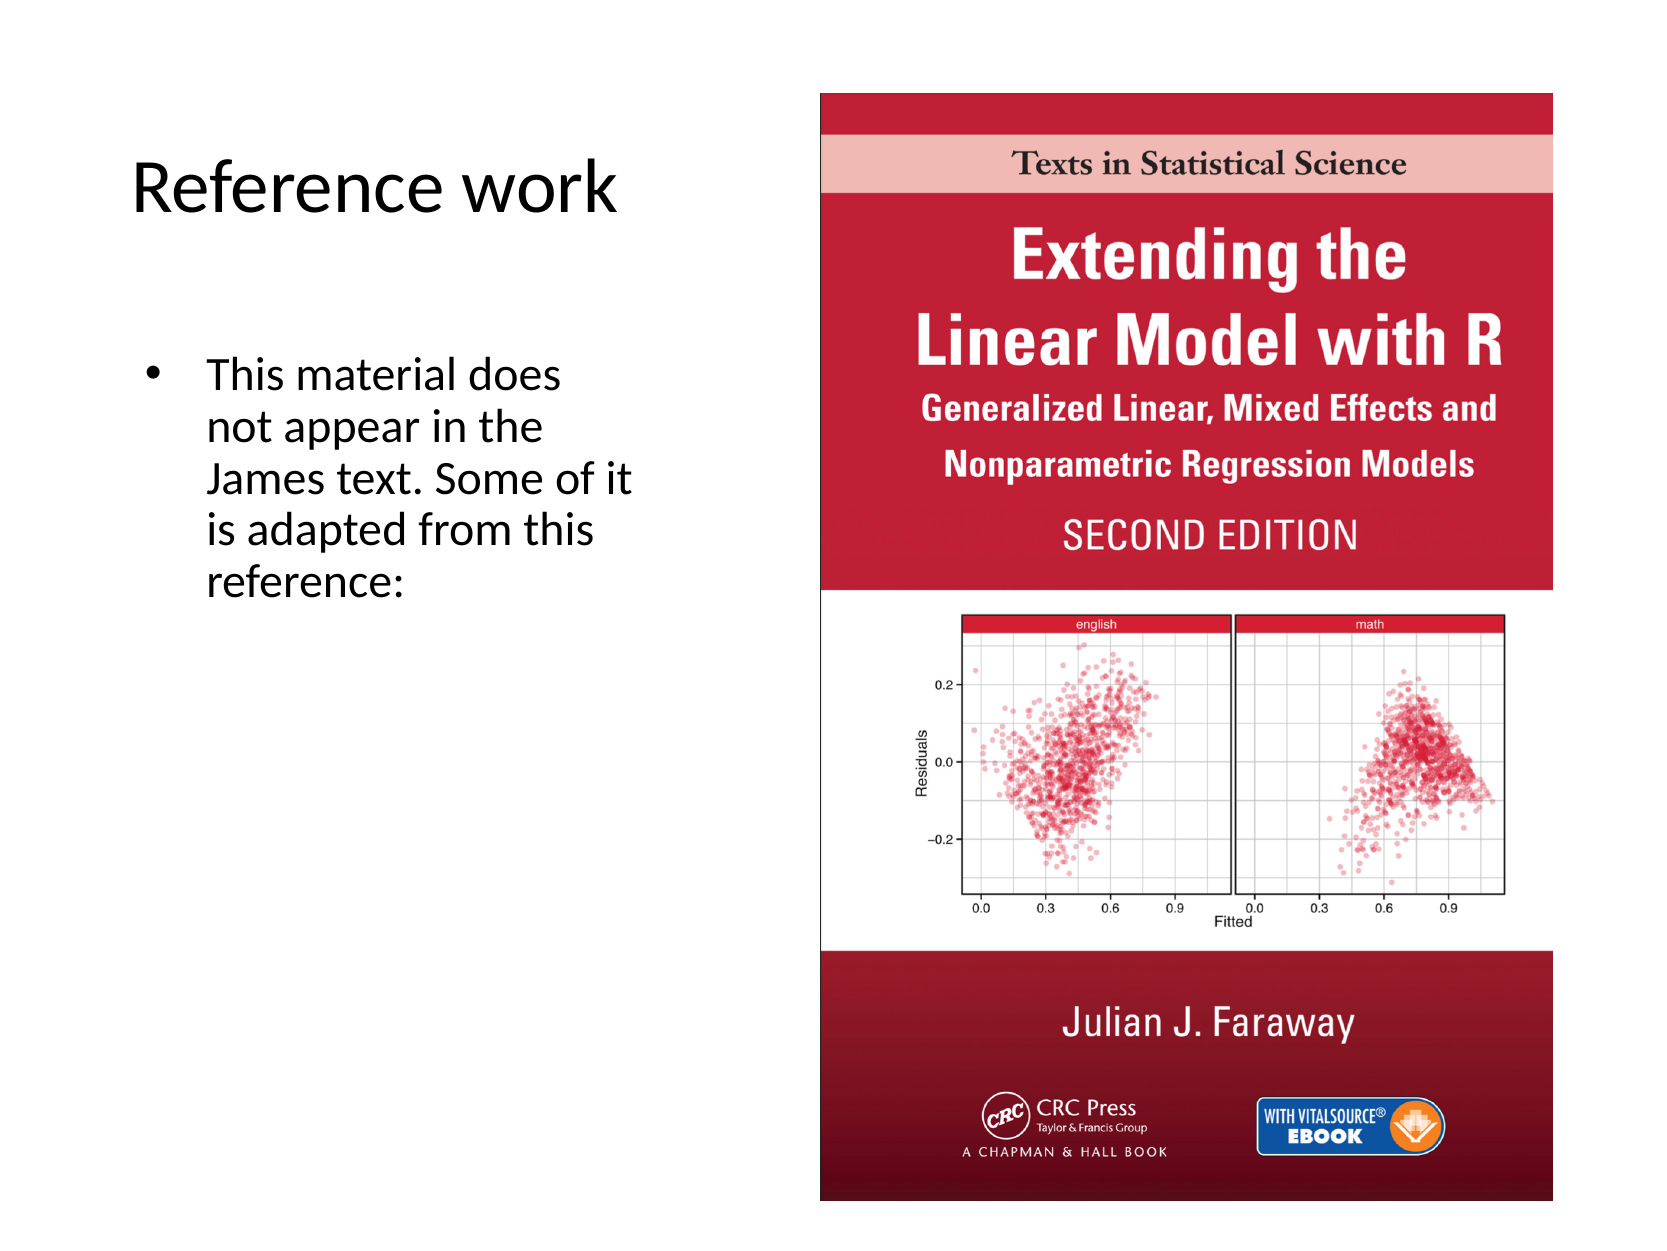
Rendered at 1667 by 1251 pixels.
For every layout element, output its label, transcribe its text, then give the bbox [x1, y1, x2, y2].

list This material does not appear in the James text. Some of it is adapted from this reference: [114, 332, 655, 1093]
picture [820, 93, 1553, 1201]
title Reference work [114, 66, 1553, 309]
